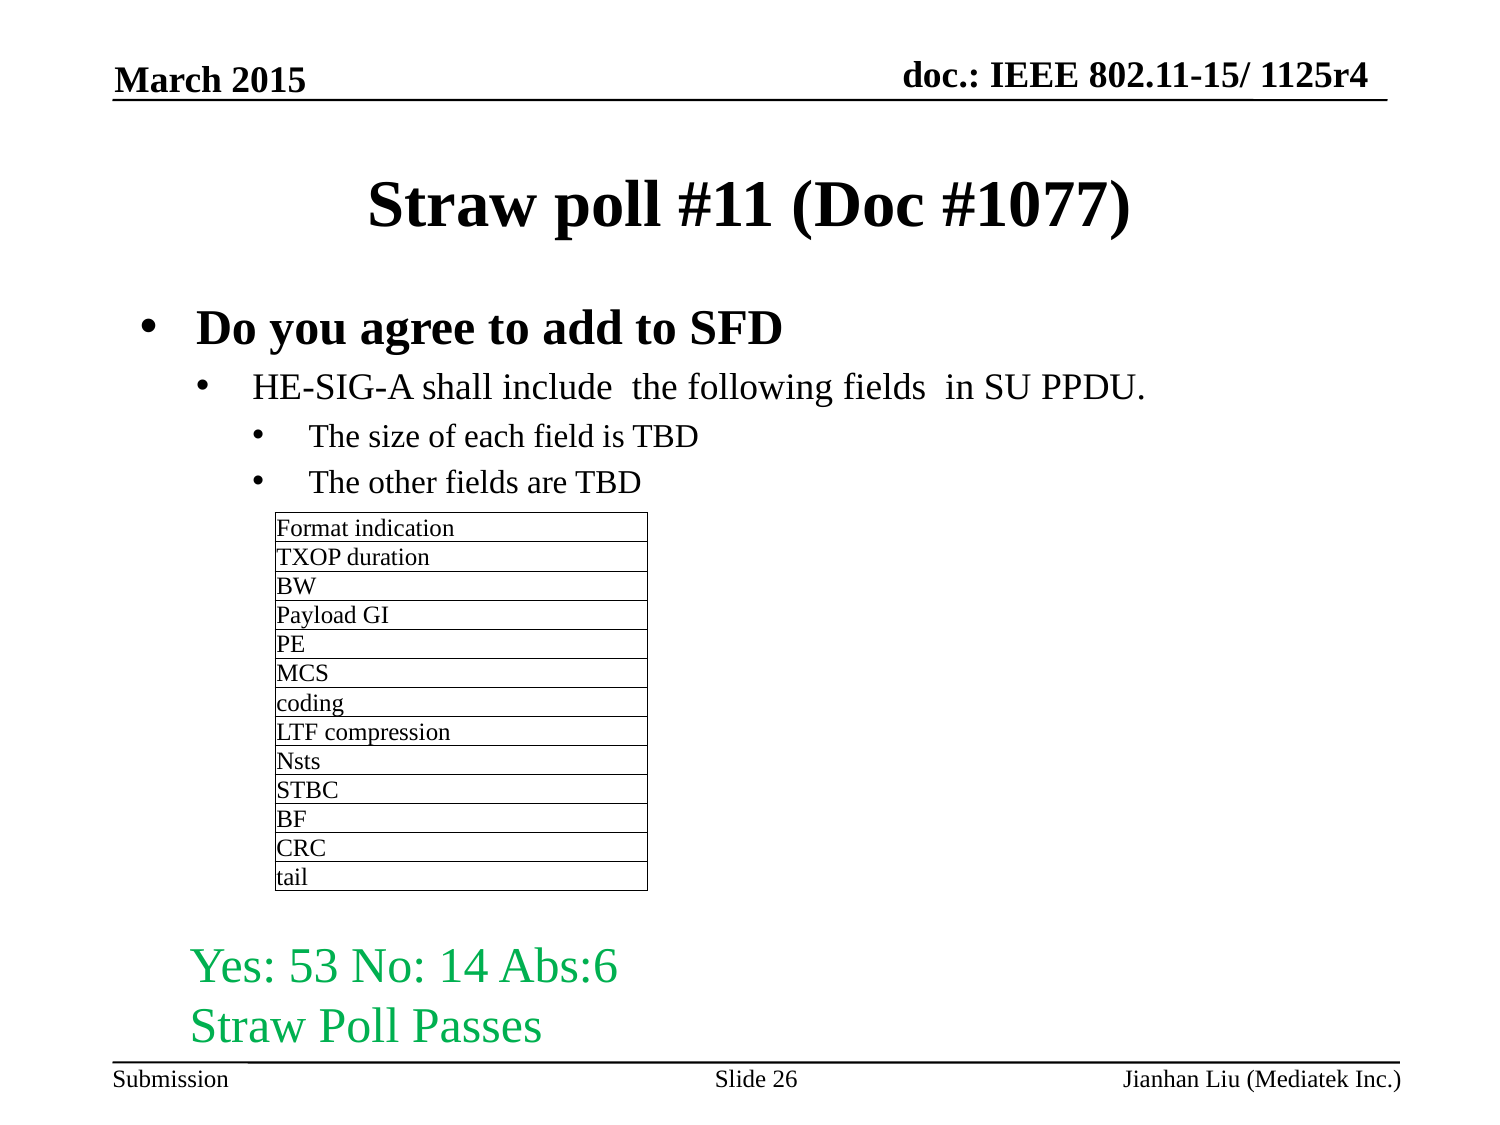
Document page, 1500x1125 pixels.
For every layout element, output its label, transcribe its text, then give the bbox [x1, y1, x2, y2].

table_cell BF [276, 804, 647, 832]
title Straw poll #11 (Doc #1077) [112, 112, 1388, 288]
table_cell Payload GI [276, 601, 647, 629]
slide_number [114, 54, 309, 101]
text_box Do you agree to add to SFD HE-SIG-A shall include the following fields in SU PPDU. The size of each field is TBD The other fields are TBD [124, 287, 1400, 963]
table_cell BW [276, 572, 647, 600]
table_header Format indication [276, 513, 647, 541]
table_cell LTF compression [276, 717, 647, 745]
table_cell tail [276, 862, 647, 890]
text_box Yes: 53 No: 14 Abs:6 Straw Poll Passes [174, 924, 1138, 1060]
table_cell MCS [276, 659, 647, 687]
table_cell STBC [276, 775, 647, 803]
table_cell TXOP duration [276, 542, 647, 571]
table_cell PE [276, 630, 647, 658]
footer Jianhan Liu (Mediatek Inc.) [1118, 1061, 1402, 1093]
table_cell CRC [276, 833, 647, 861]
slide_number Slide 26 [712, 1061, 800, 1093]
table_cell coding [276, 688, 647, 716]
table_cell Nsts [276, 746, 647, 774]
